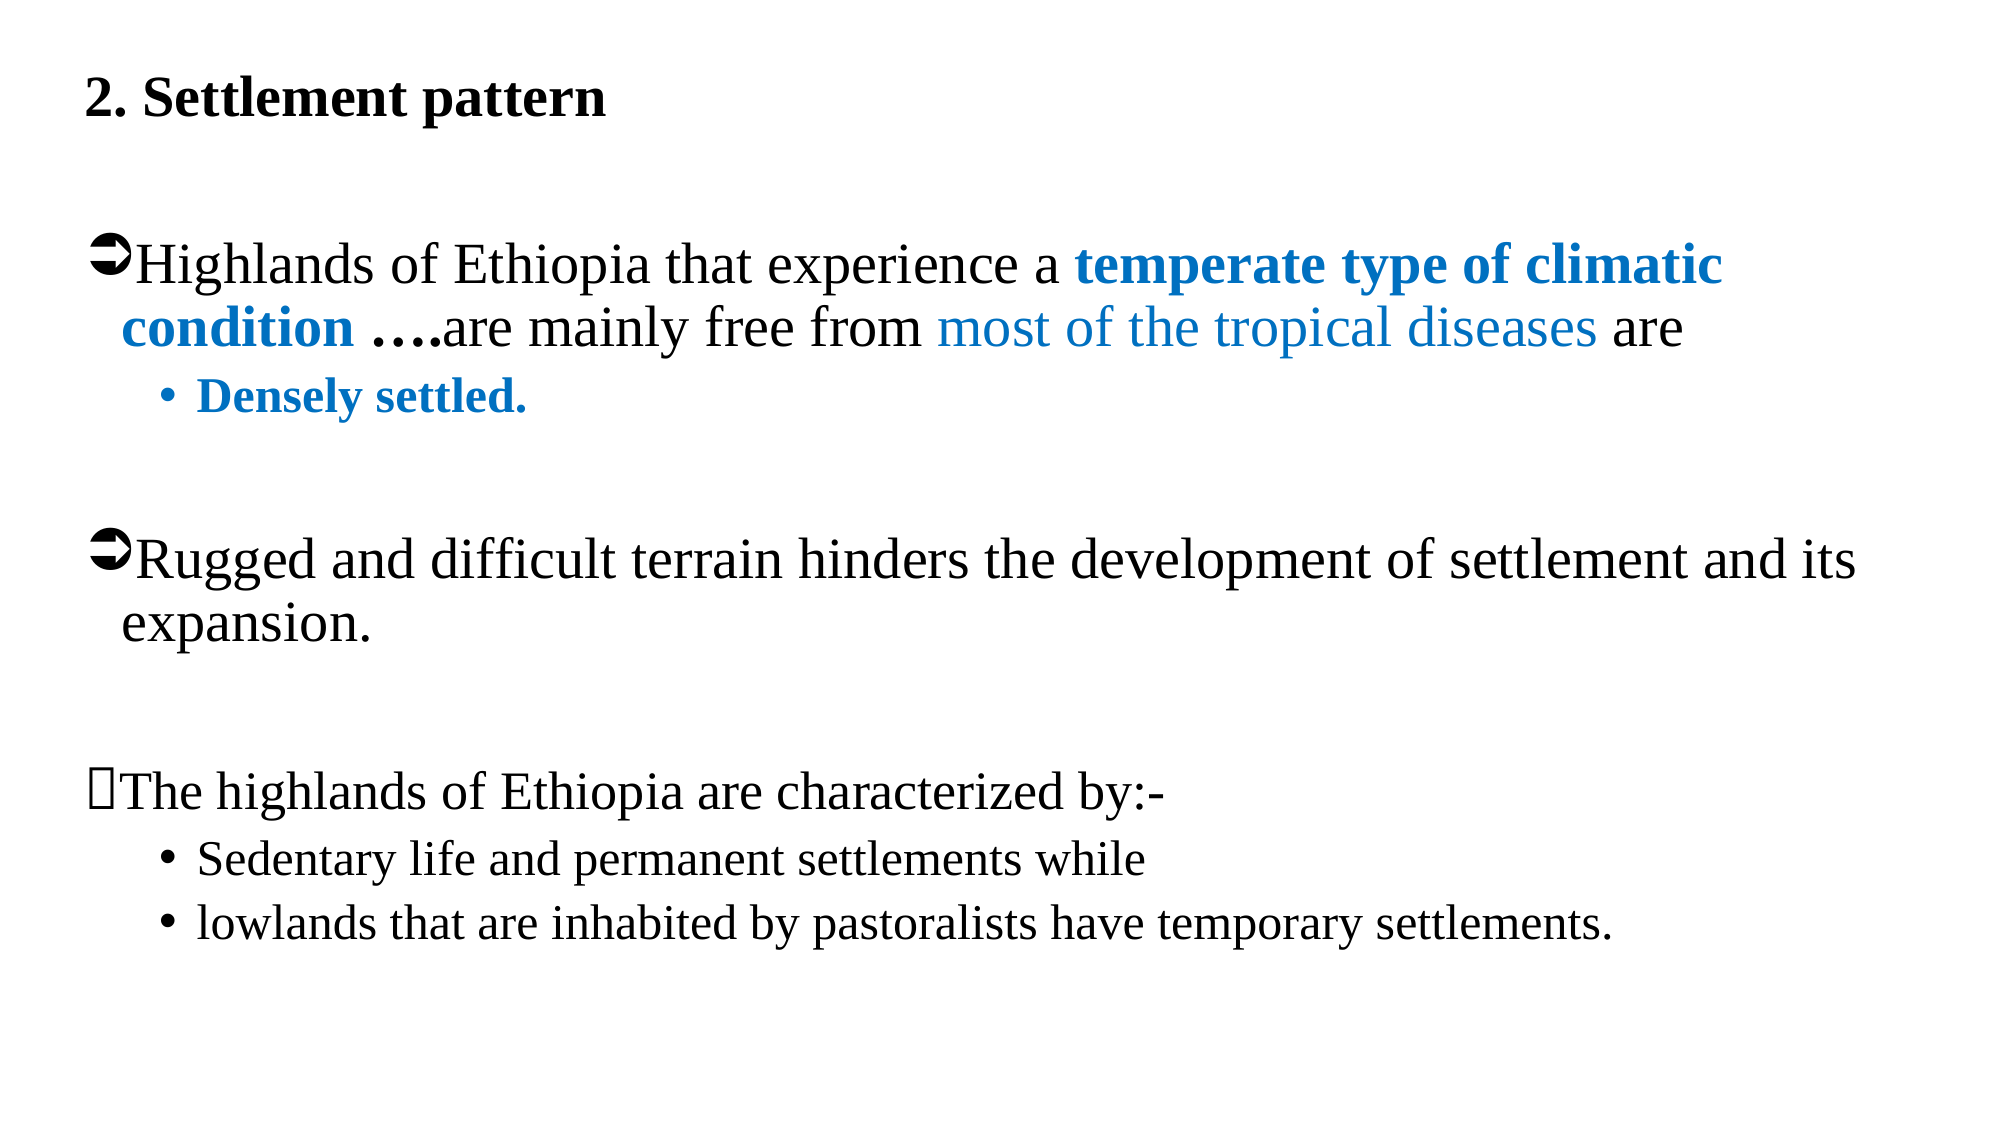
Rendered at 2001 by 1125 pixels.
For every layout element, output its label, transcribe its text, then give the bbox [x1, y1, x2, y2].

list 2. Settlement pattern Highlands of Ethiopia that experience a temperate type of climatic condition ….are mainly free from most of the tropical diseases are Densely settled. Rugged and difficult terrain hinders the development of settlement and its expansion. The highlands of Ethiopia are characterized by:- Sedentary life and permanent settlements while lowlands that are inhabited by pastoralists have temporary settlements. [69, 58, 1943, 1055]
